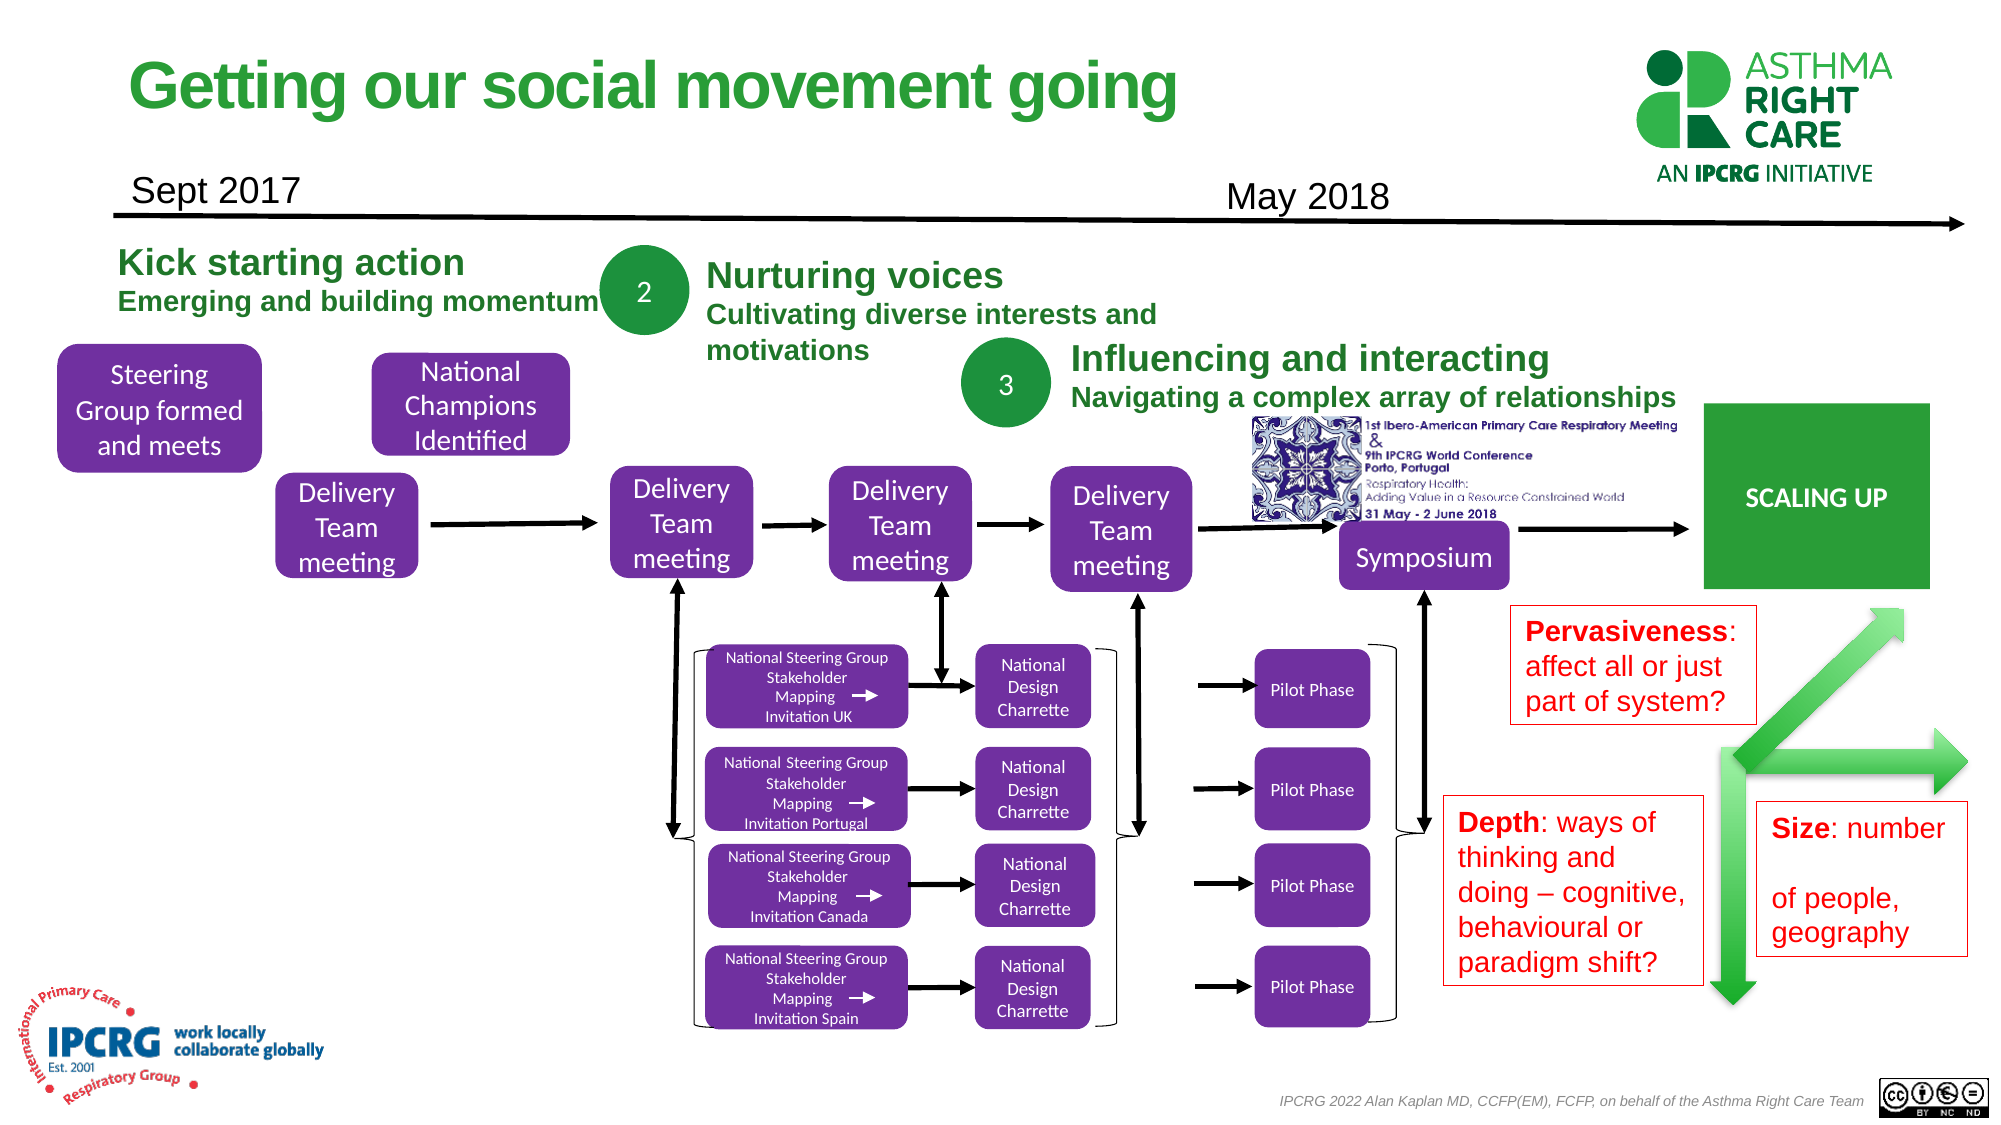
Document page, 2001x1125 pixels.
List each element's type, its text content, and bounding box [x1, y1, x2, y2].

picture [18, 987, 324, 1105]
text_box Delivery Team meeting [828, 465, 973, 582]
text_box National Champions Identified [371, 352, 571, 456]
text_box National Steering Group Stakeholder Mapping Invitation UK [709, 644, 909, 729]
text_box May 2018 [1211, 164, 1414, 212]
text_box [1442, 401, 1969, 1006]
text_box Pilot Phase [1254, 649, 1367, 729]
text_box Delivery Team meeting [610, 465, 754, 579]
text_box Steering Group formed and meets [57, 343, 263, 473]
text_box [1095, 648, 1132, 1027]
text_box Sept 2017 [116, 158, 319, 212]
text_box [113, 215, 1966, 225]
text_box National Design Charrette [975, 746, 1092, 831]
text_box [1367, 644, 1420, 1023]
text_box Kick starting action Emerging and building momentum [102, 230, 652, 325]
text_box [1197, 525, 1338, 530]
text_box National Steering Group Stakeholder Mapping Invitation Spain [713, 945, 908, 1030]
picture [1879, 1078, 1989, 1118]
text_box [672, 577, 678, 839]
text_box Pilot Phase [1254, 747, 1367, 831]
text_box National Steering Group Stakeholder Mapping Invitation Portugal [714, 746, 908, 831]
text_box National Design Charrette [975, 644, 1092, 729]
picture [1628, 45, 1900, 187]
text_box 2 [599, 245, 690, 336]
text_box Nurturing voices Cultivating diverse interests and motivations [616, 243, 1344, 374]
text_box National Design Charrette [974, 945, 1091, 1030]
text_box Delivery Team meeting [1050, 466, 1193, 592]
picture [1252, 415, 1696, 524]
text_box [430, 522, 599, 526]
text_box Pilot Phase [1254, 945, 1367, 1028]
text_box National Steering Group Stakeholder Mapping Invitation Canada [714, 843, 911, 928]
title Getting our social movement going [113, 0, 1252, 177]
text_box National Design Charrette [974, 843, 1095, 927]
text_box Influencing and interacting Navigating a complex array of relationships [1056, 326, 1726, 421]
text_box Pilot Phase [1254, 843, 1367, 928]
text_box [683, 649, 714, 1028]
text_box 3 [961, 337, 1052, 428]
text_box Symposium [1339, 532, 1437, 590]
text_box Delivery Team meeting [275, 472, 419, 579]
